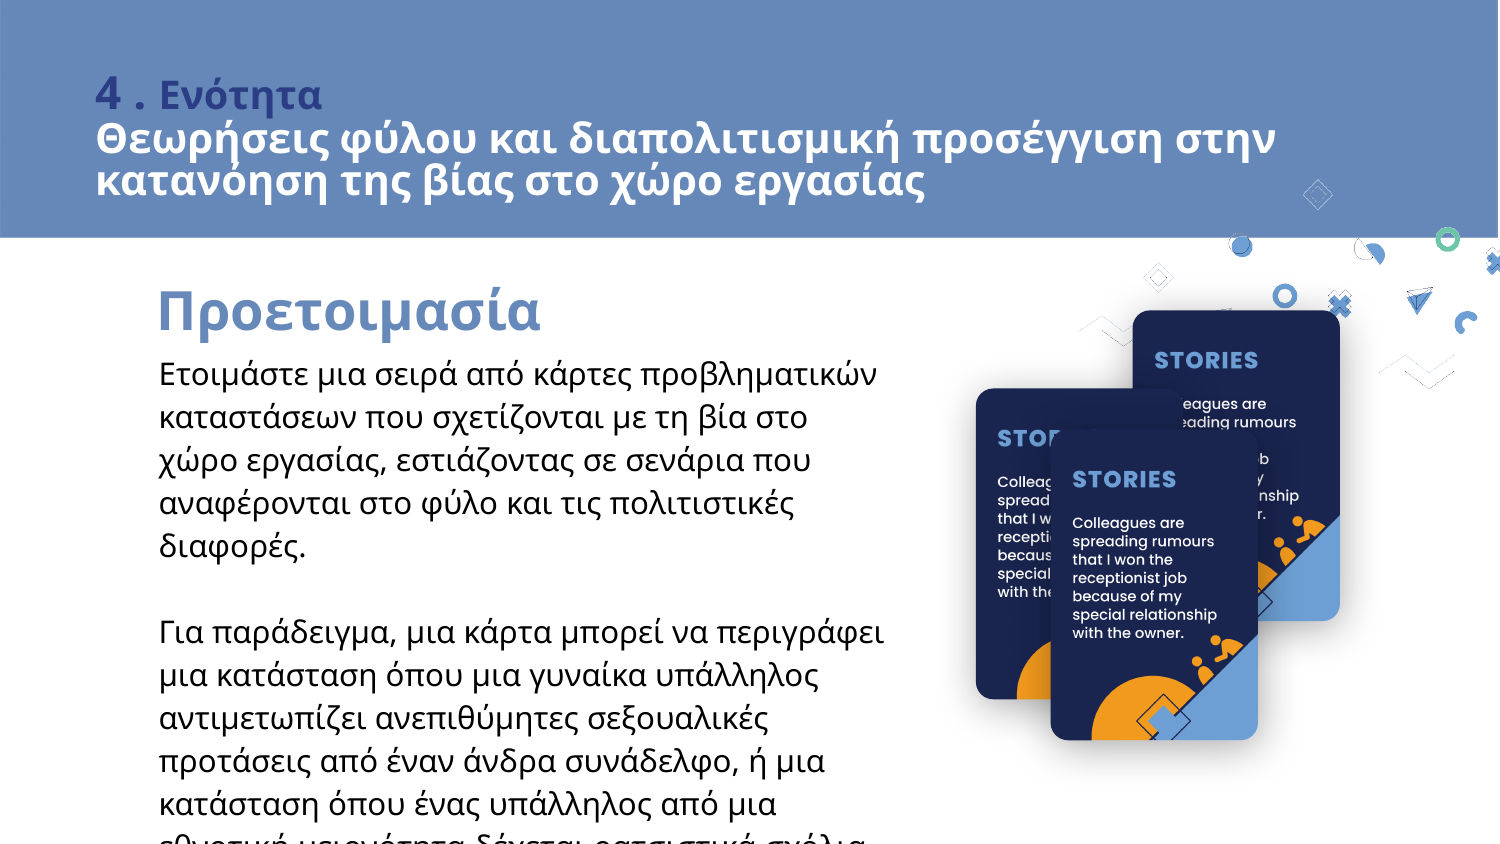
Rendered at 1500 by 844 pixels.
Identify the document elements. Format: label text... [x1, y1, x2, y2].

text_box Ετοιμάστε μια σειρά από κάρτες προβληματικών καταστάσεων που σχετίζονται με τη βία στο χώρο εργασίας, εστιάζοντας σε σενάρια που αναφέρονται στο φύλο και τις πολιτιστικές διαφορές. Για παράδειγμα, μια κάρτα μπορεί να περιγράφει μια κατάσταση όπου μια γυναίκα υπάλληλος αντιμετωπίζει ανεπιθύμητες σεξουαλικές προτάσεις από έναν άνδρα συνάδελφο, ή μια κατάσταση όπου ένας υπάλληλος από μια εθνοτική μειονότητα δέχεται ρατσιστικά σχόλια από τον προϊστάμενό του. [121, 333, 904, 844]
text_box Προετοιμασία [141, 251, 564, 357]
picture [0, 0, 1500, 741]
